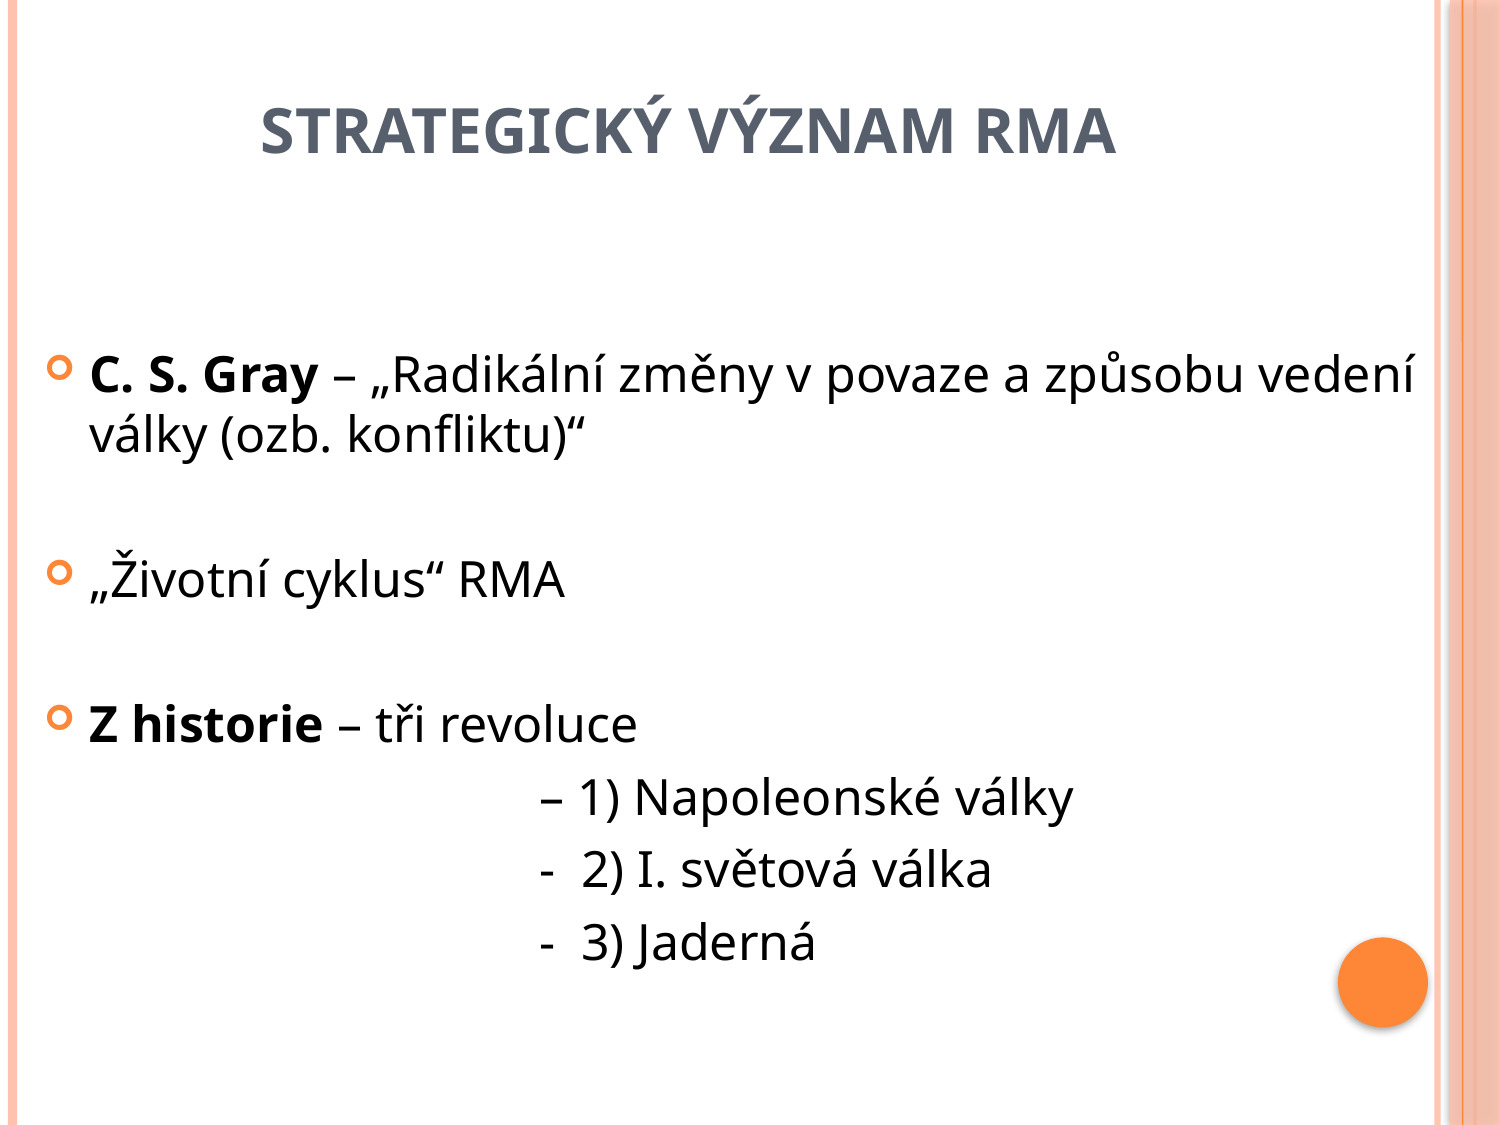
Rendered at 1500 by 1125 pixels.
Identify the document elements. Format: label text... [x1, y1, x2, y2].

list C. S. Gray – „Radikální změny v povaze a způsobu vedení války (ozb. konfliktu)“ „Životní cyklus“ RMA Z historie – tři revoluce – 1) Napoleonské války - 2) I. světová válka - 3) Jaderná [29, 262, 1483, 1094]
title Strategický význam RMA [76, 66, 1302, 174]
